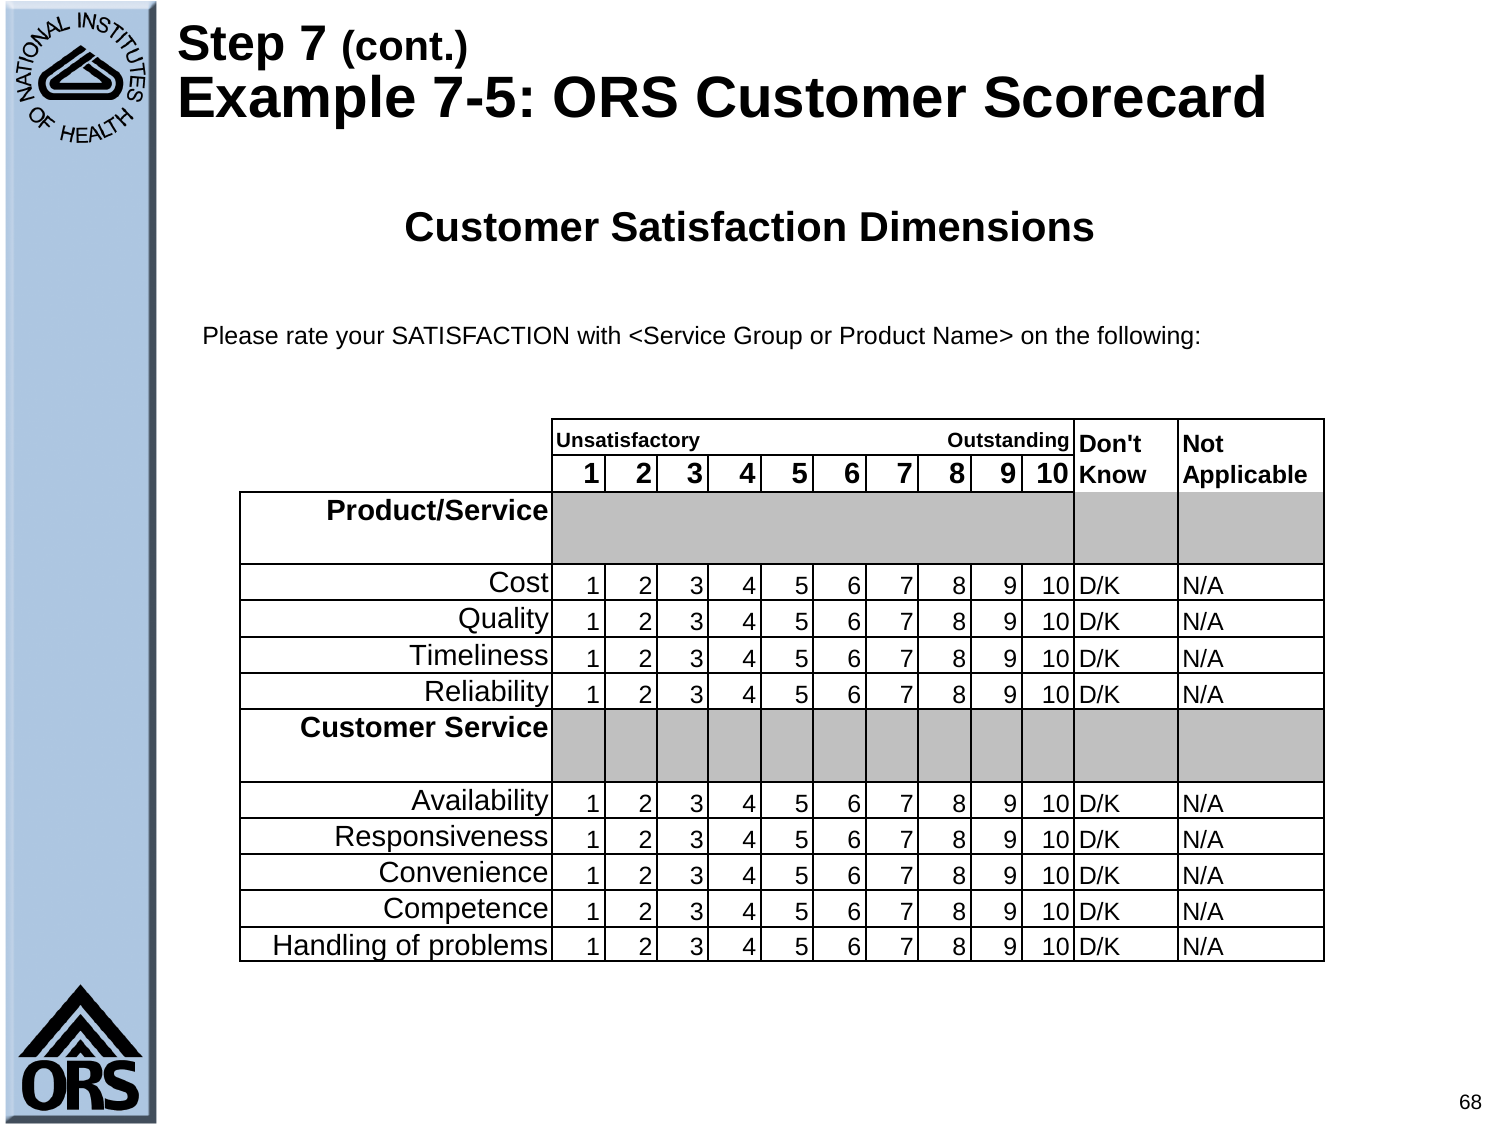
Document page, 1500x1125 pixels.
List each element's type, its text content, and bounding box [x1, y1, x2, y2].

title Step 7 (cont.) Example 7-5: ORS Customer Scorecard [161, 62, 1500, 138]
text_box Please rate your SATISFACTION with <Service Group or Product Name> on the following: [187, 312, 1338, 357]
slide_number 68 [1372, 1081, 1498, 1125]
picture [238, 417, 1326, 963]
text_box Customer Satisfaction Dimensions [275, 200, 1225, 257]
